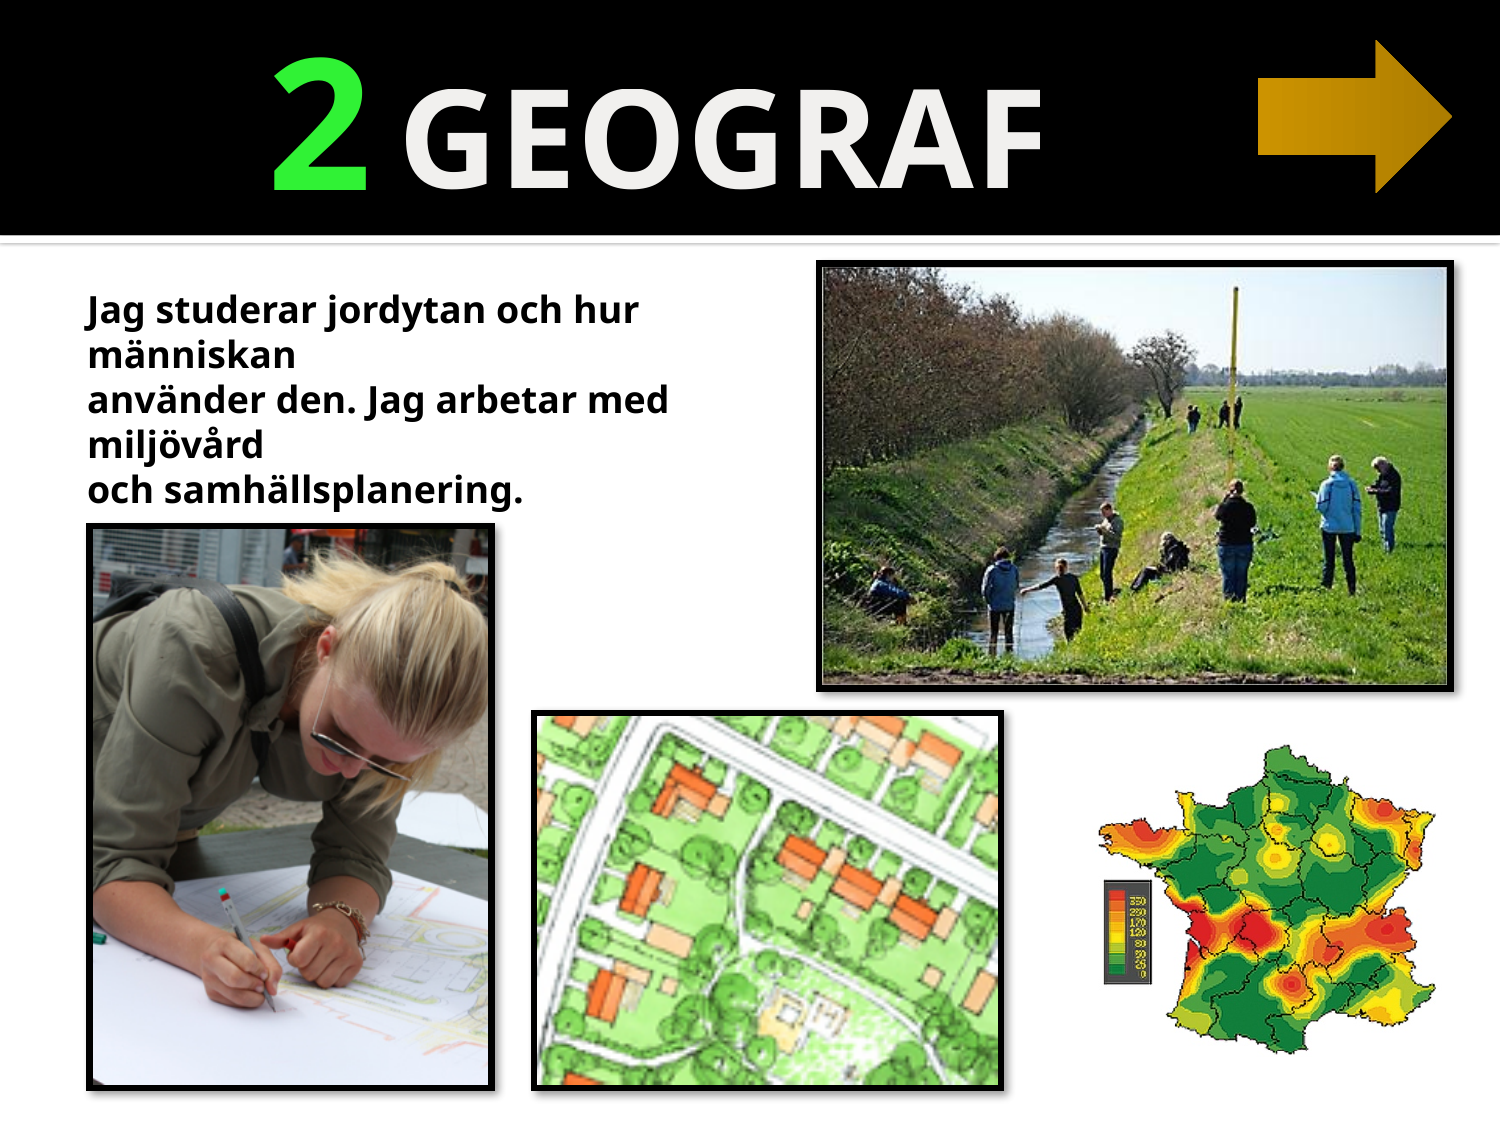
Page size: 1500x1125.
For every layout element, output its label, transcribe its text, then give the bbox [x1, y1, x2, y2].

text_box 2 [252, 0, 388, 235]
text_box Jag studerar jordytan och hur människan använder den. Jag arbetar med miljövård och samhällsplanering. [72, 278, 816, 519]
picture [1050, 743, 1484, 1057]
picture [537, 716, 999, 1085]
picture [822, 266, 1448, 686]
picture [92, 529, 489, 1085]
text_box [1257, 39, 1453, 194]
text_box GEOGRAF [388, 43, 1068, 224]
